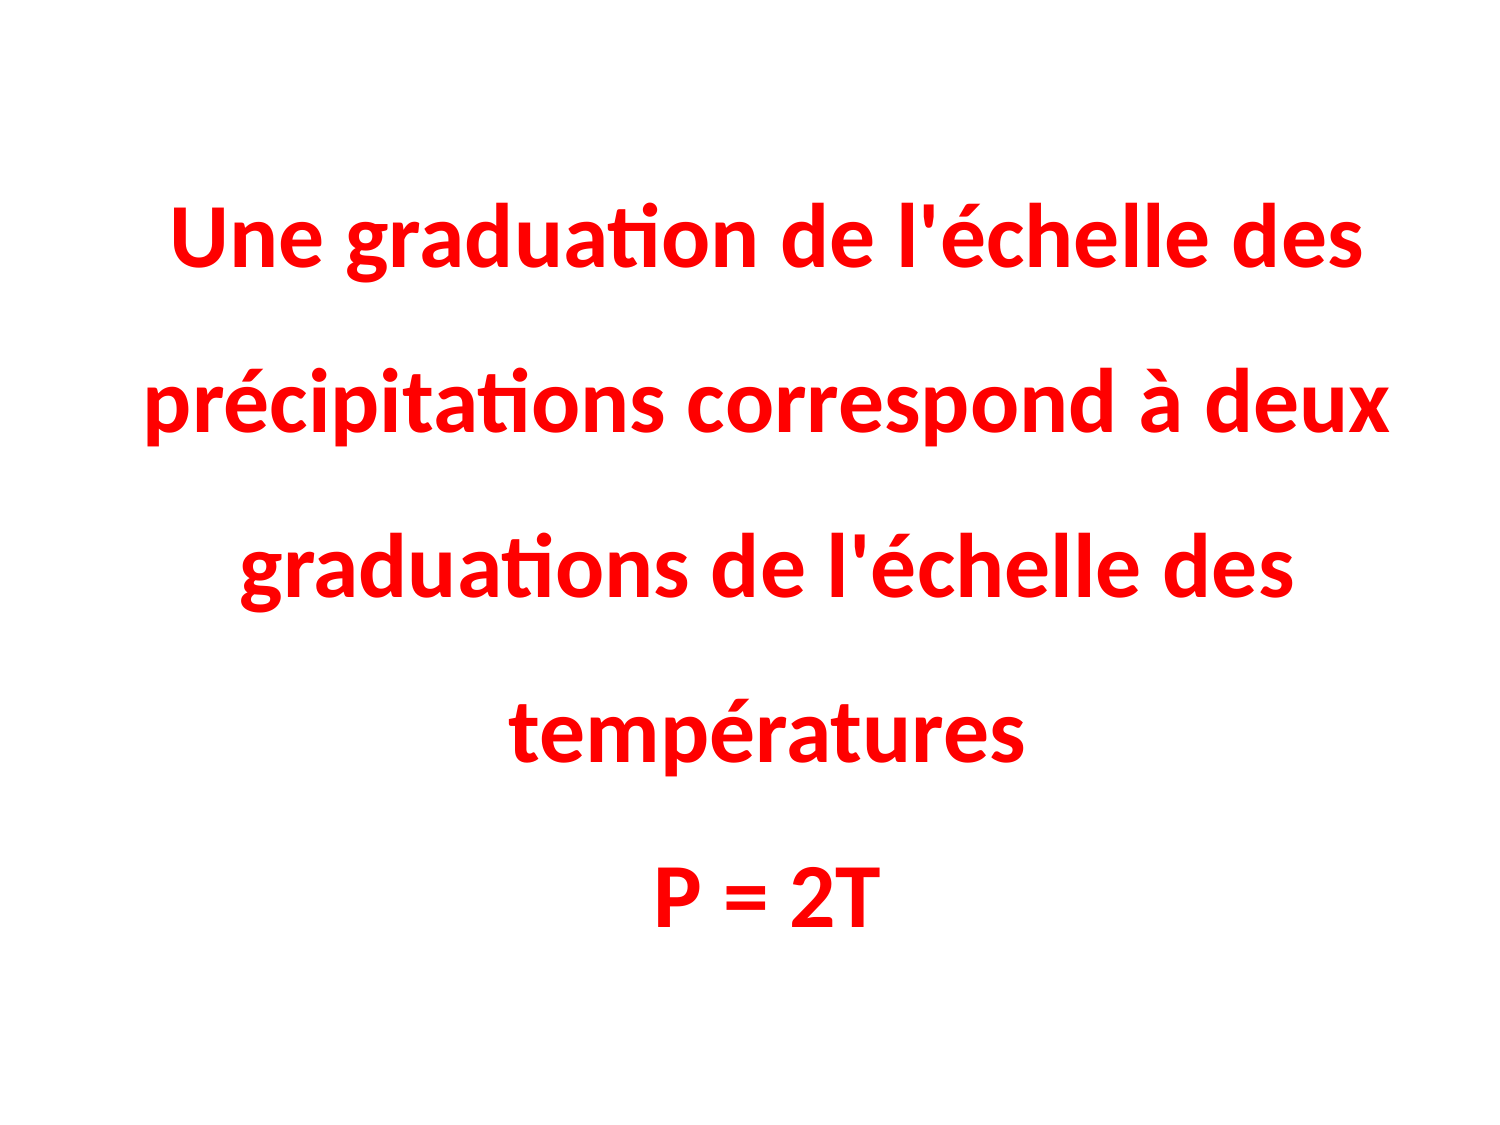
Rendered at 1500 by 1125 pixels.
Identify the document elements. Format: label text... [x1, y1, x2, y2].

text_box Une graduation de l'échelle des précipitations correspond à deux graduations de l'échelle des températures P = 2T [112, 113, 1424, 954]
